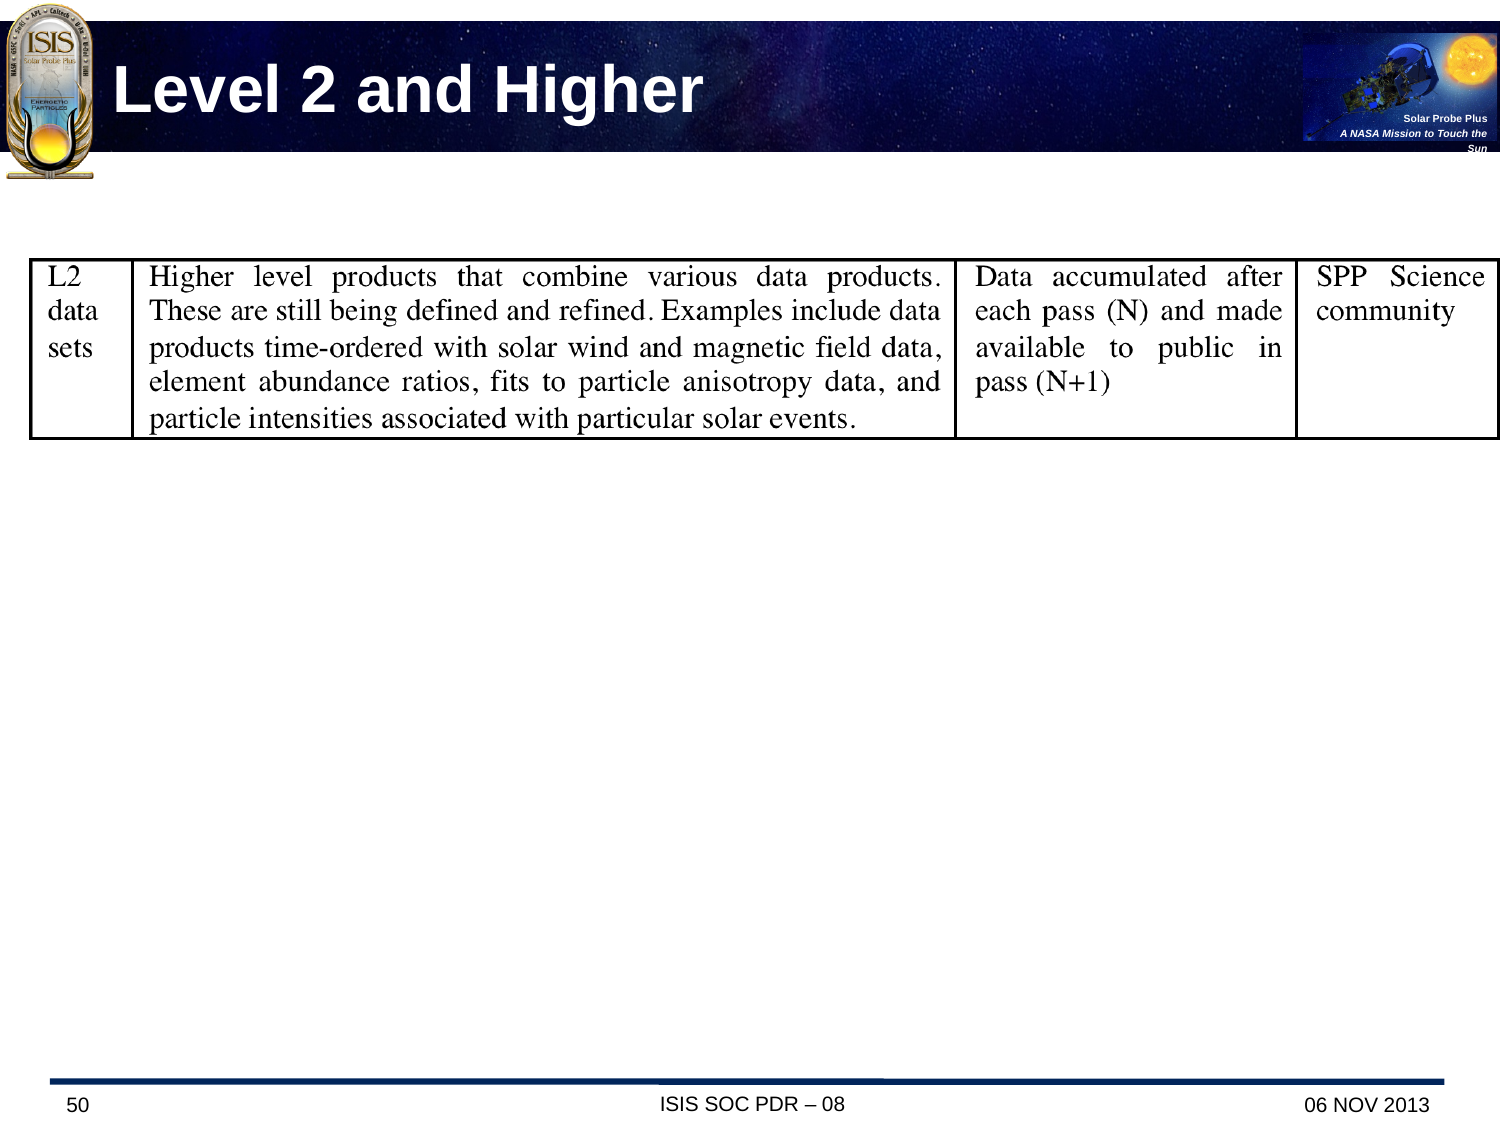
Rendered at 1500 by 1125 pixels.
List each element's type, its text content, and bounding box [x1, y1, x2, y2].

title Level 2 and Higher [111, 30, 1294, 142]
text_box ISIS SOC PDR – 08 [376, 1083, 1129, 1124]
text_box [29, 258, 1500, 483]
picture [0, 2, 1500, 181]
